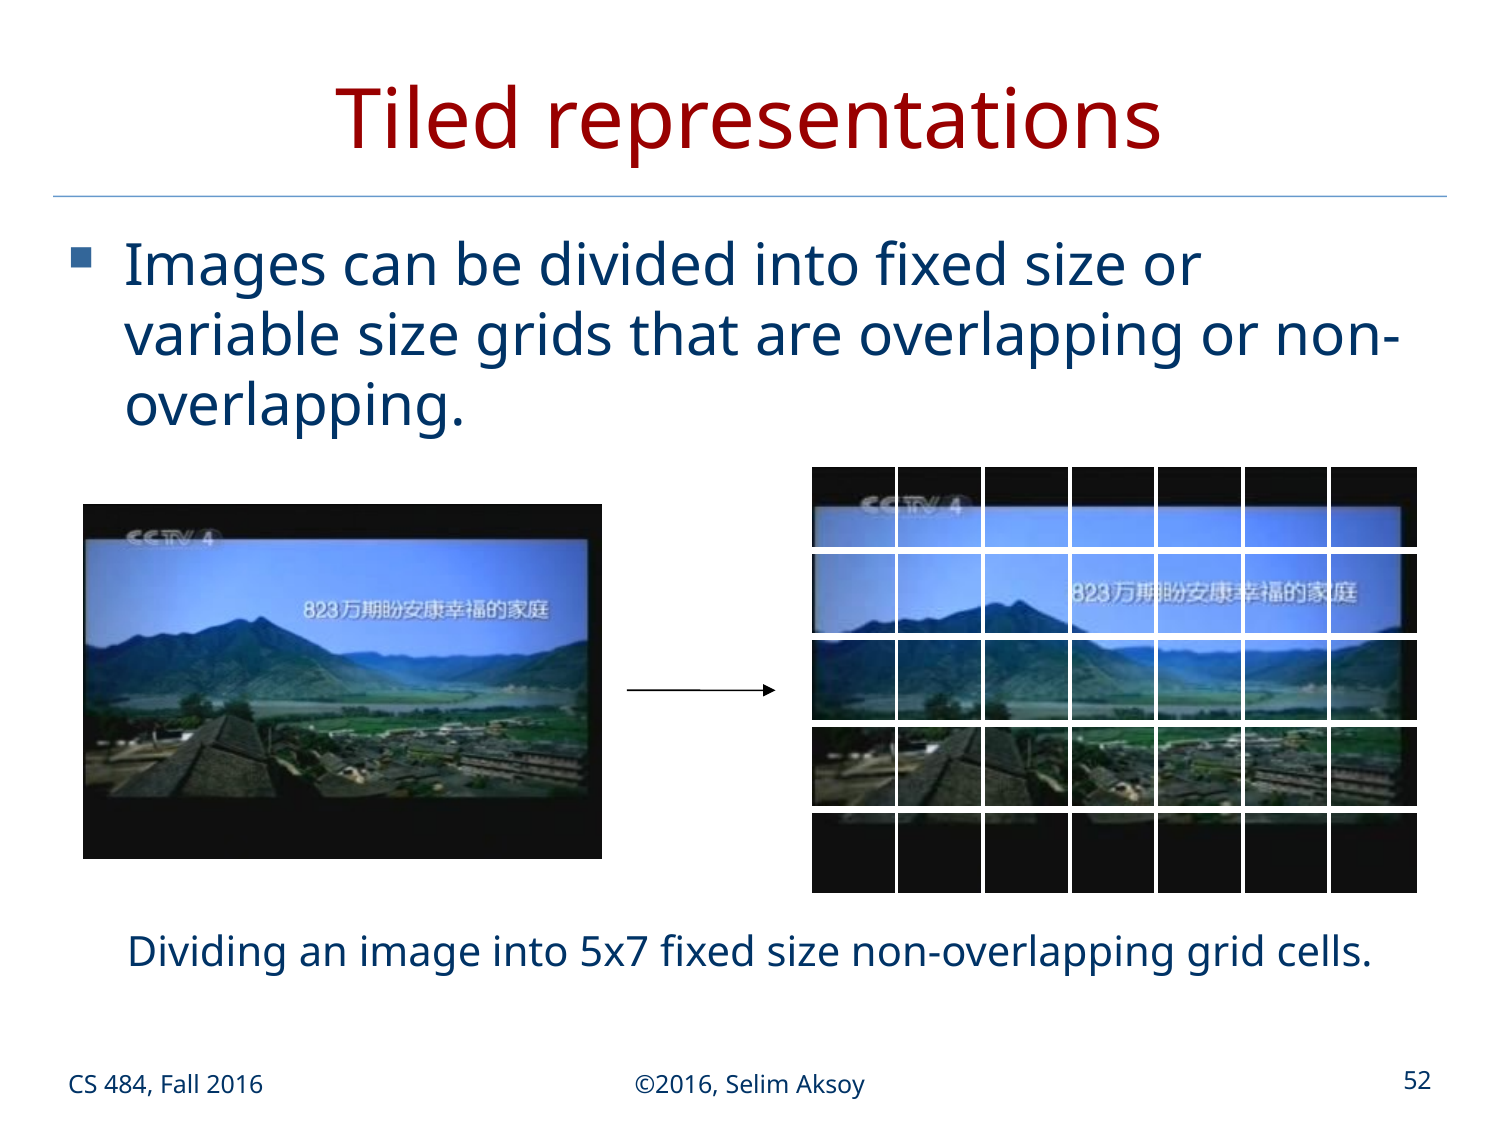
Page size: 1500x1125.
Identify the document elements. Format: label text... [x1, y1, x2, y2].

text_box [83, 467, 1417, 893]
footer ©2016, Selim Aksoy [511, 1052, 988, 1107]
text_box Dividing an image into 5x7 fixed size non-overlapping grid cells. [112, 916, 1388, 982]
list Images can be divided into fixed size or variable size grids that are overlapping or non-overlapping. [53, 220, 1447, 373]
title Tiled representations [53, 31, 1447, 173]
slide_number 52 [1134, 1052, 1448, 1107]
slide_number CS 484, Fall 2016 [52, 1052, 366, 1107]
list Images can be divided into fixed size or variable size grids that are overlapping or non-overlapping. [53, 374, 1447, 1035]
